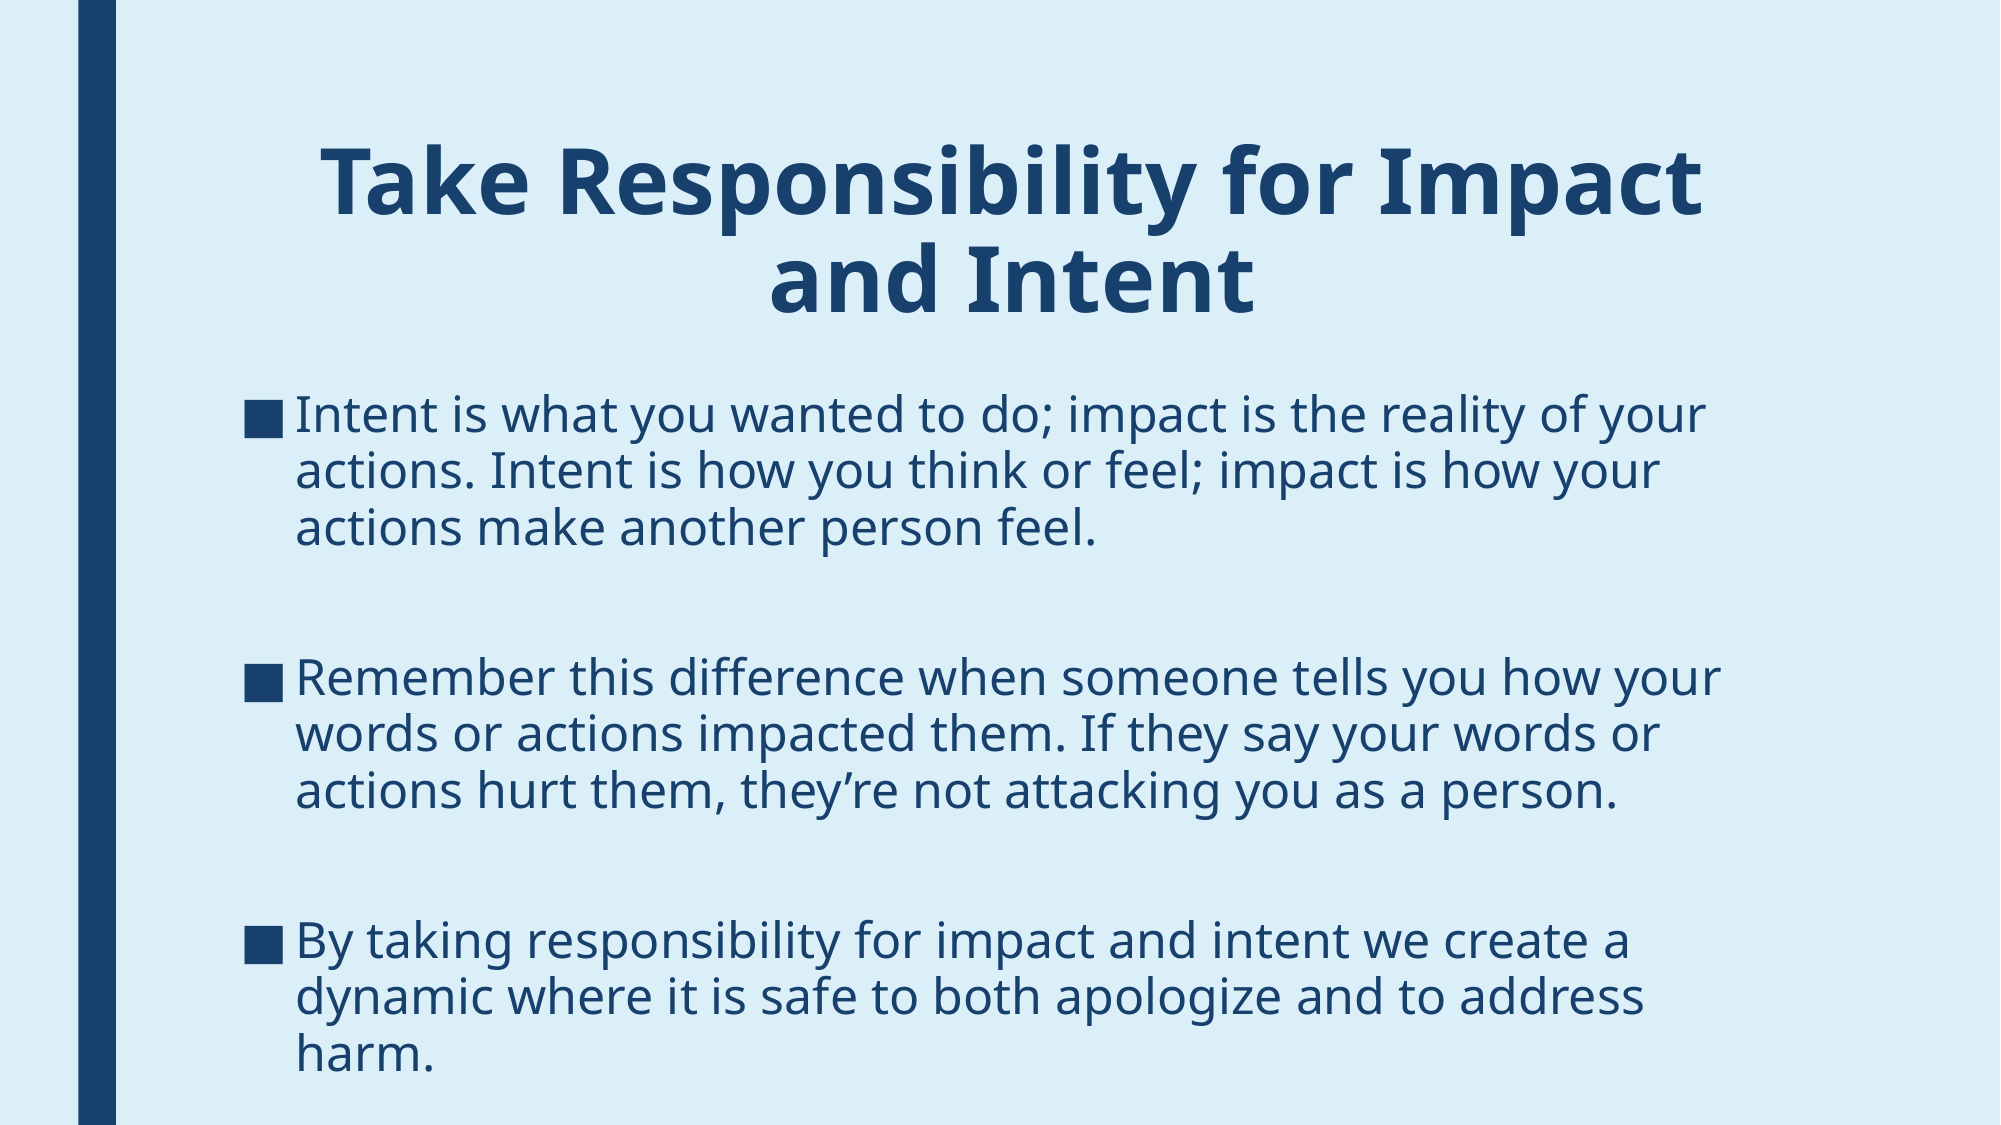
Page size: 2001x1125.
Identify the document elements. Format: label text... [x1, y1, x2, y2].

list Intent is what you wanted to do; impact is the reality of your actions. Intent is how you think or feel; impact is how your actions make another person feel. Remember this difference when someone tells you how your words or actions impacted them. If they say your words or actions hurt them, they’re not attacking you as a person. By taking responsibility for impact and intent we create a dynamic where it is safe to both apologize and to address harm. [225, 375, 1800, 1095]
title Take Responsibility for Impact and Intent [225, 112, 1800, 357]
